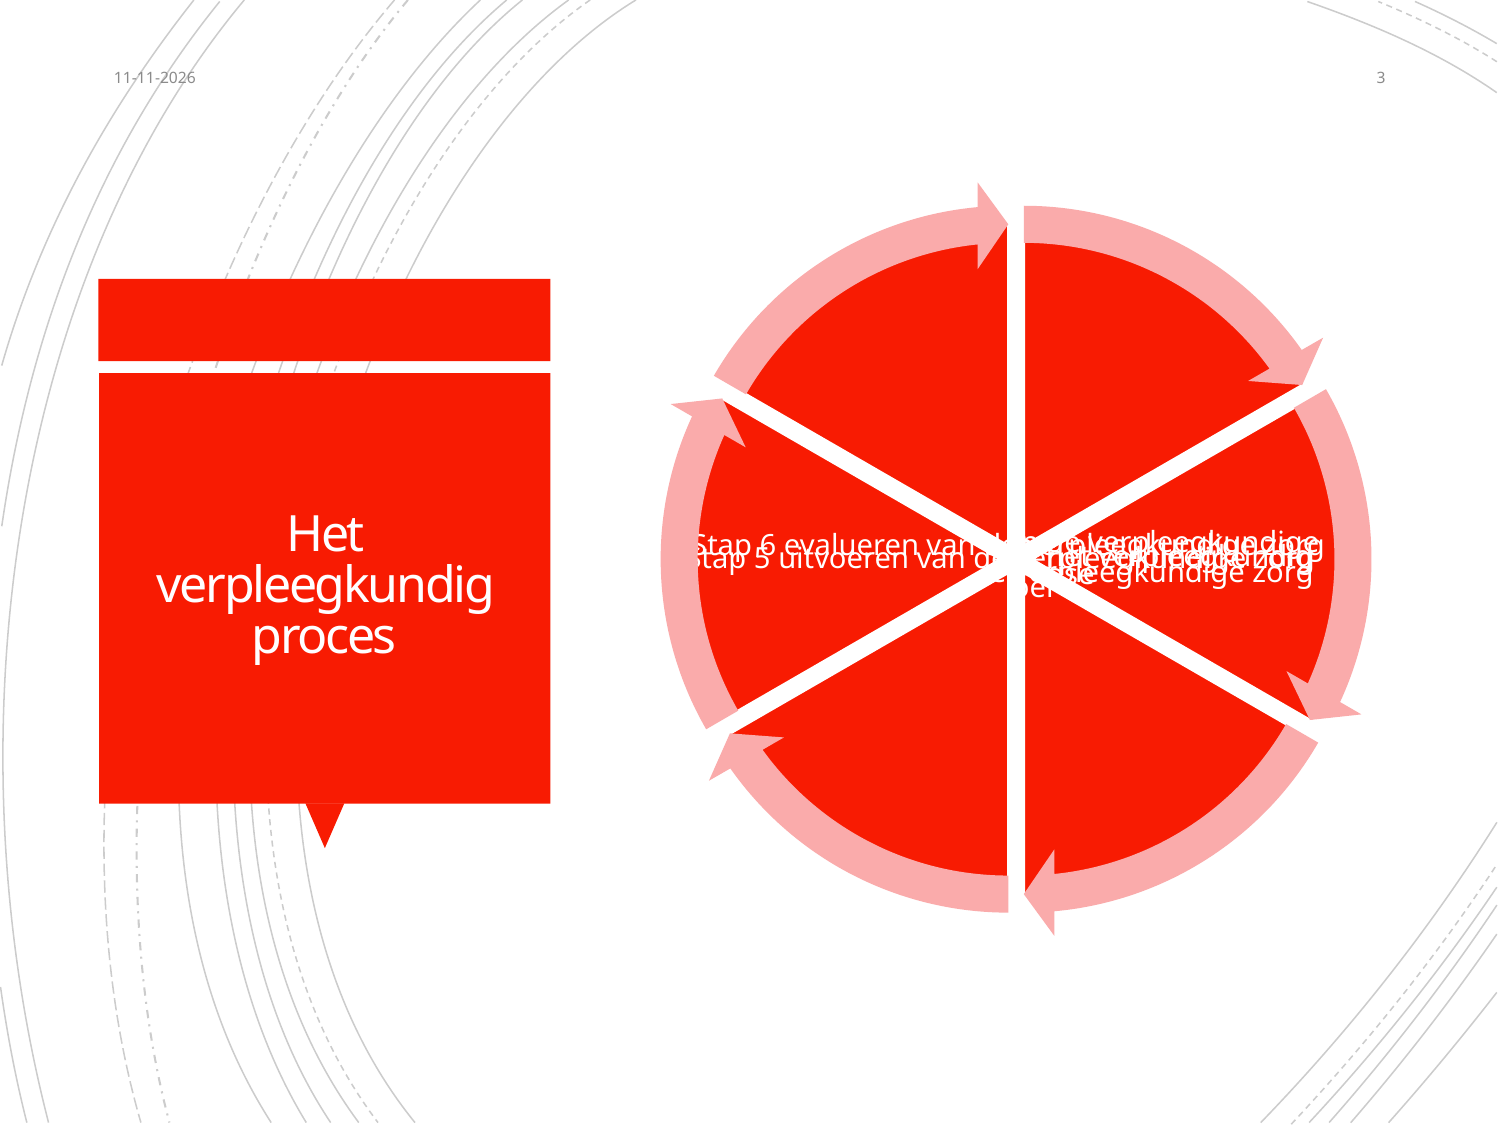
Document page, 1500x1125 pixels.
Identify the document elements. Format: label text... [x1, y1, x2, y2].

slide_number 3 [1288, 52, 1401, 105]
footer [98, 1021, 1402, 1074]
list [629, 131, 1403, 993]
title Het verpleegkundig proces [109, 385, 540, 789]
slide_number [98, 52, 549, 105]
